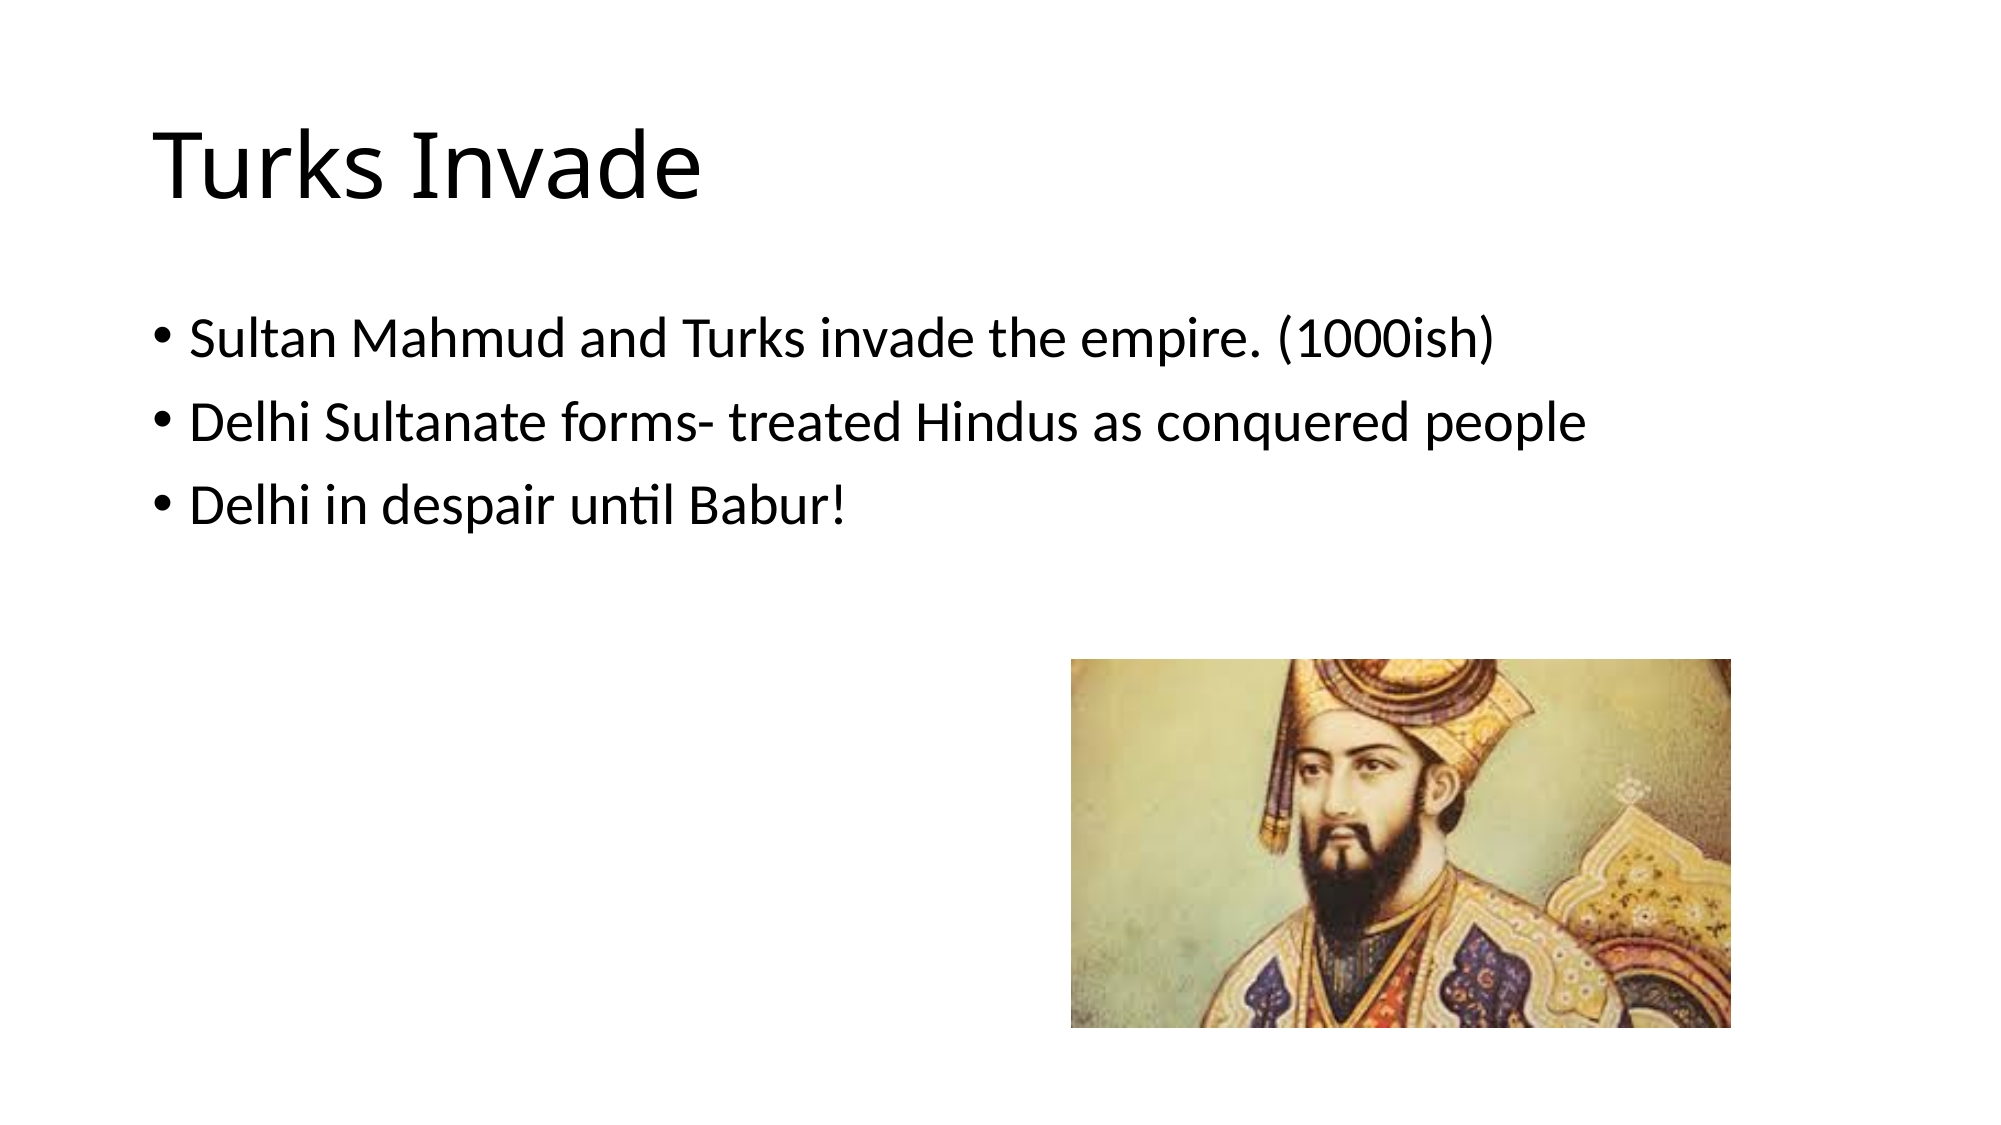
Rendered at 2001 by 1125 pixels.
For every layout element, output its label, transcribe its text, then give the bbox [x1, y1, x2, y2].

title Turks Invade [137, 59, 1863, 278]
picture [1071, 659, 1731, 1028]
list Sultan Mahmud and Turks invade the empire. (1000ish) Delhi Sultanate forms- treated Hindus as conquered people Delhi in despair until Babur! [137, 299, 1863, 1014]
